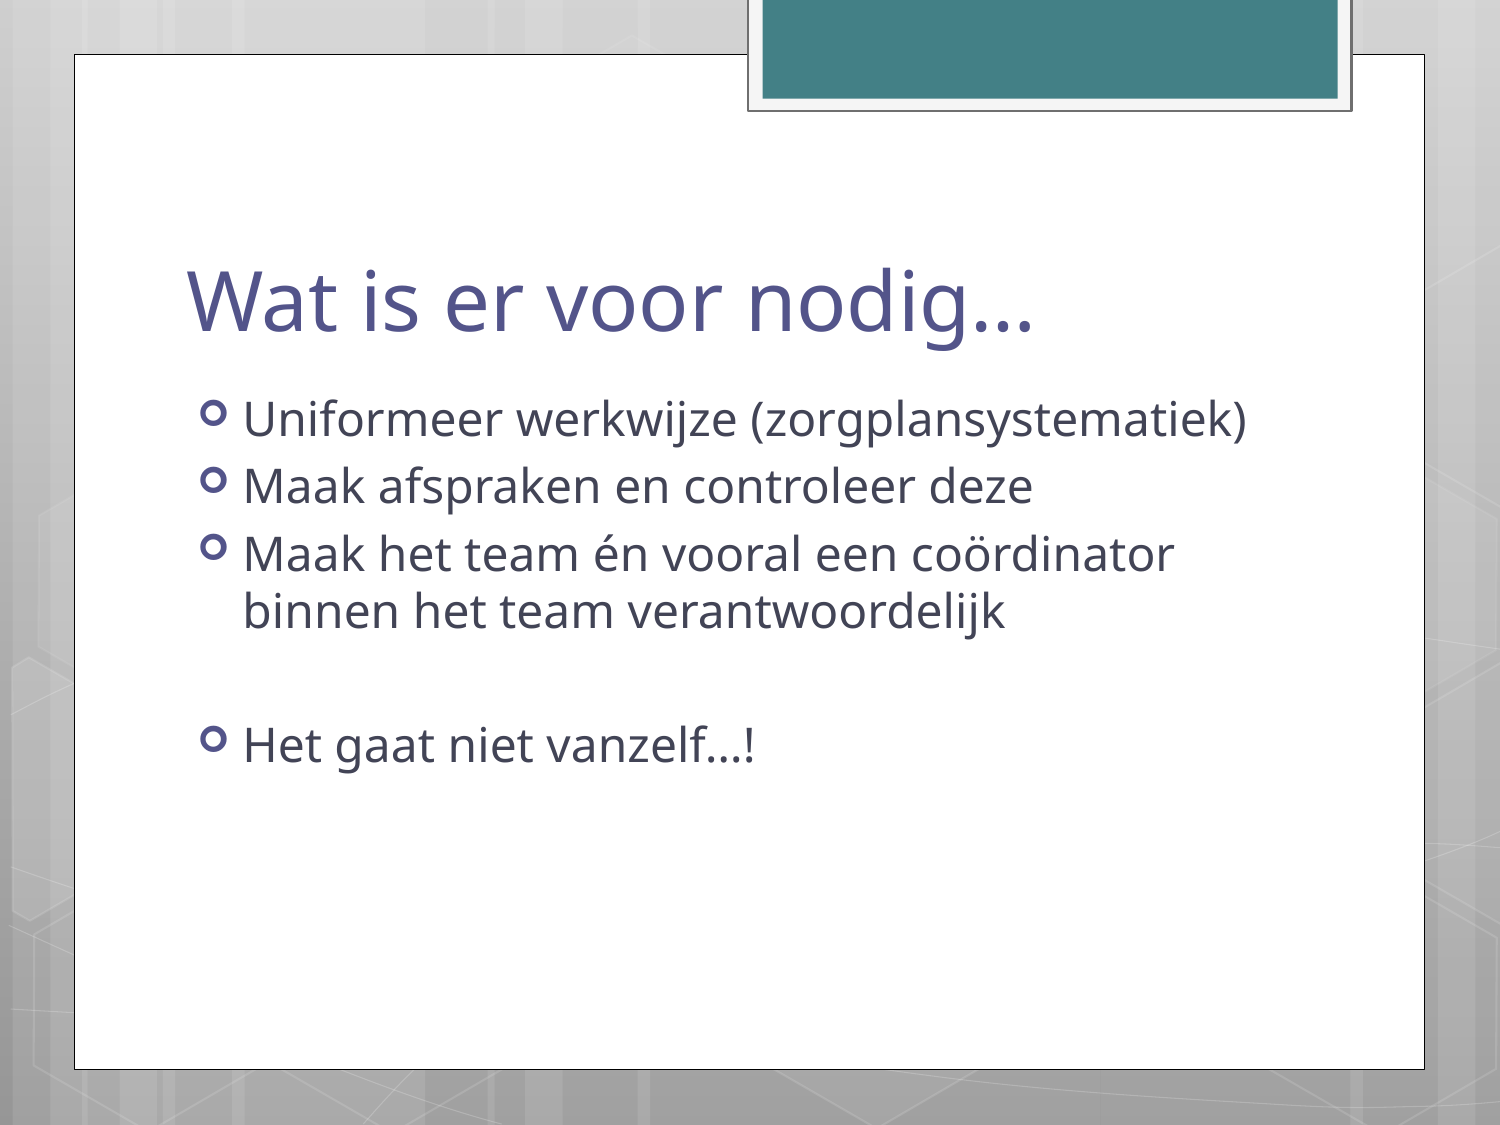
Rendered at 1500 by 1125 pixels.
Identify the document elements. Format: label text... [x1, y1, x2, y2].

list Uniformeer werkwijze (zorgplansystematiek) Maak afspraken en controleer deze Maak het team én vooral een coördinator binnen het team verantwoordelijk Het gaat niet vanzelf…! [171, 381, 1283, 957]
title Wat is er voor nodig… [171, 168, 1324, 357]
